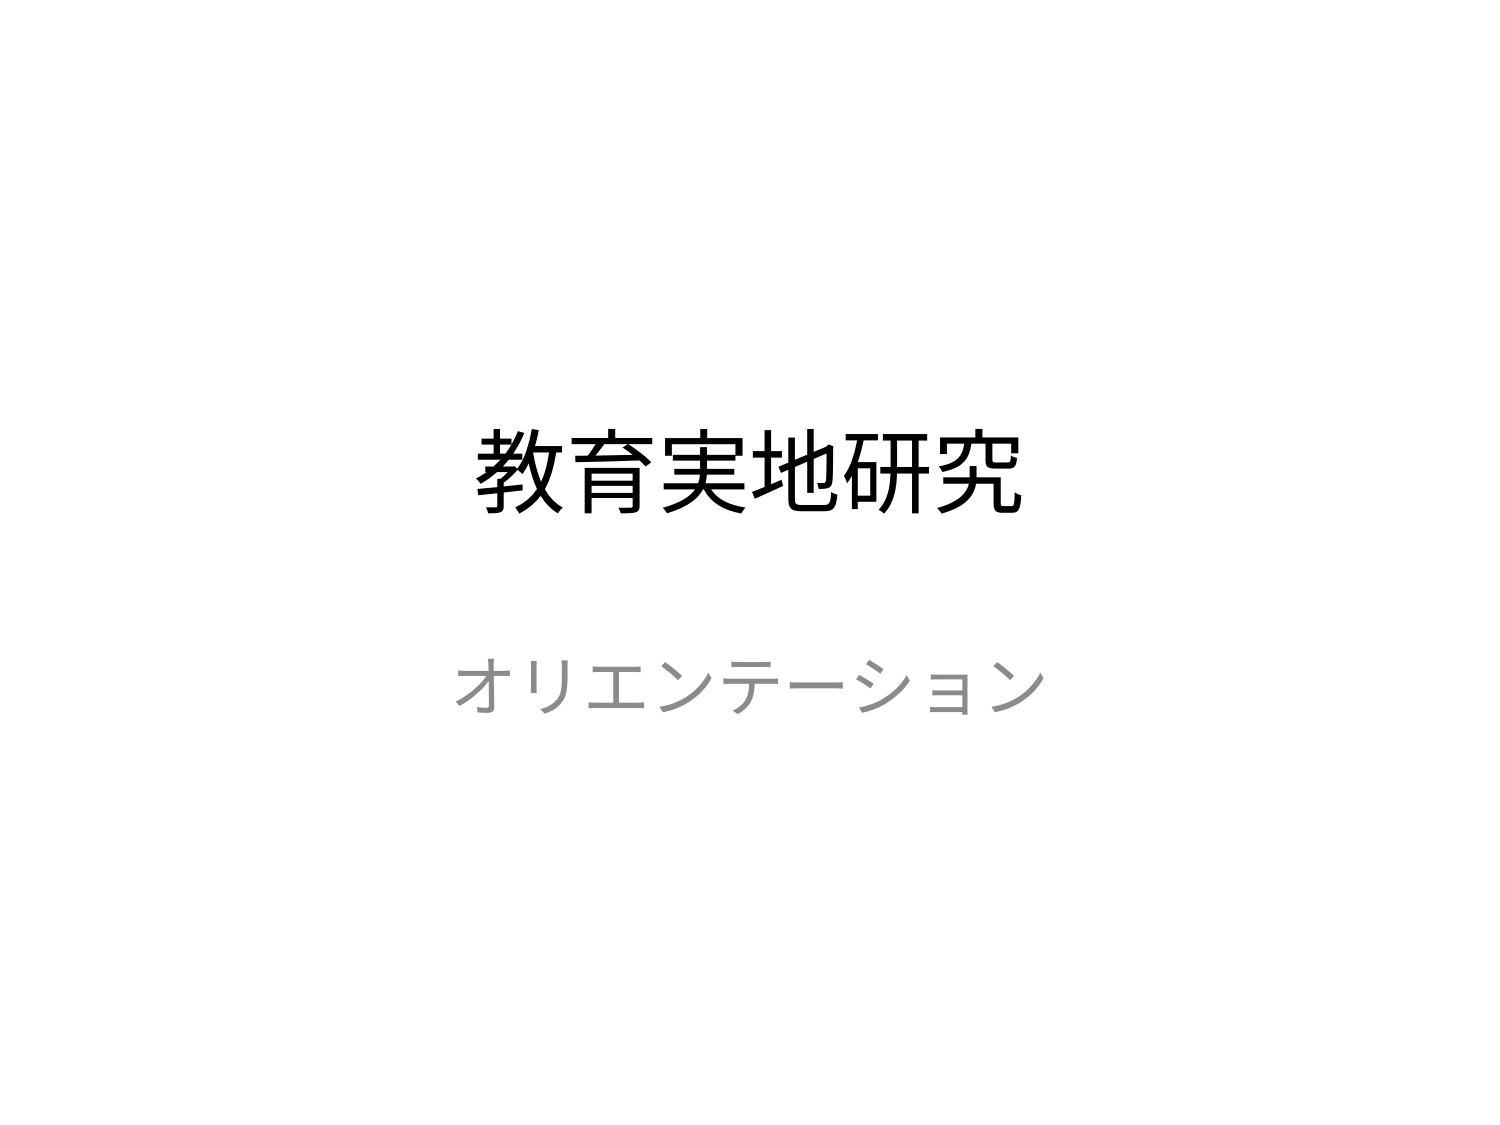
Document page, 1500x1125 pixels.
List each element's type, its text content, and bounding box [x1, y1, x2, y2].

subtitle オリエンテーション [225, 637, 1275, 925]
title 教育実地研究 [112, 349, 1388, 591]
